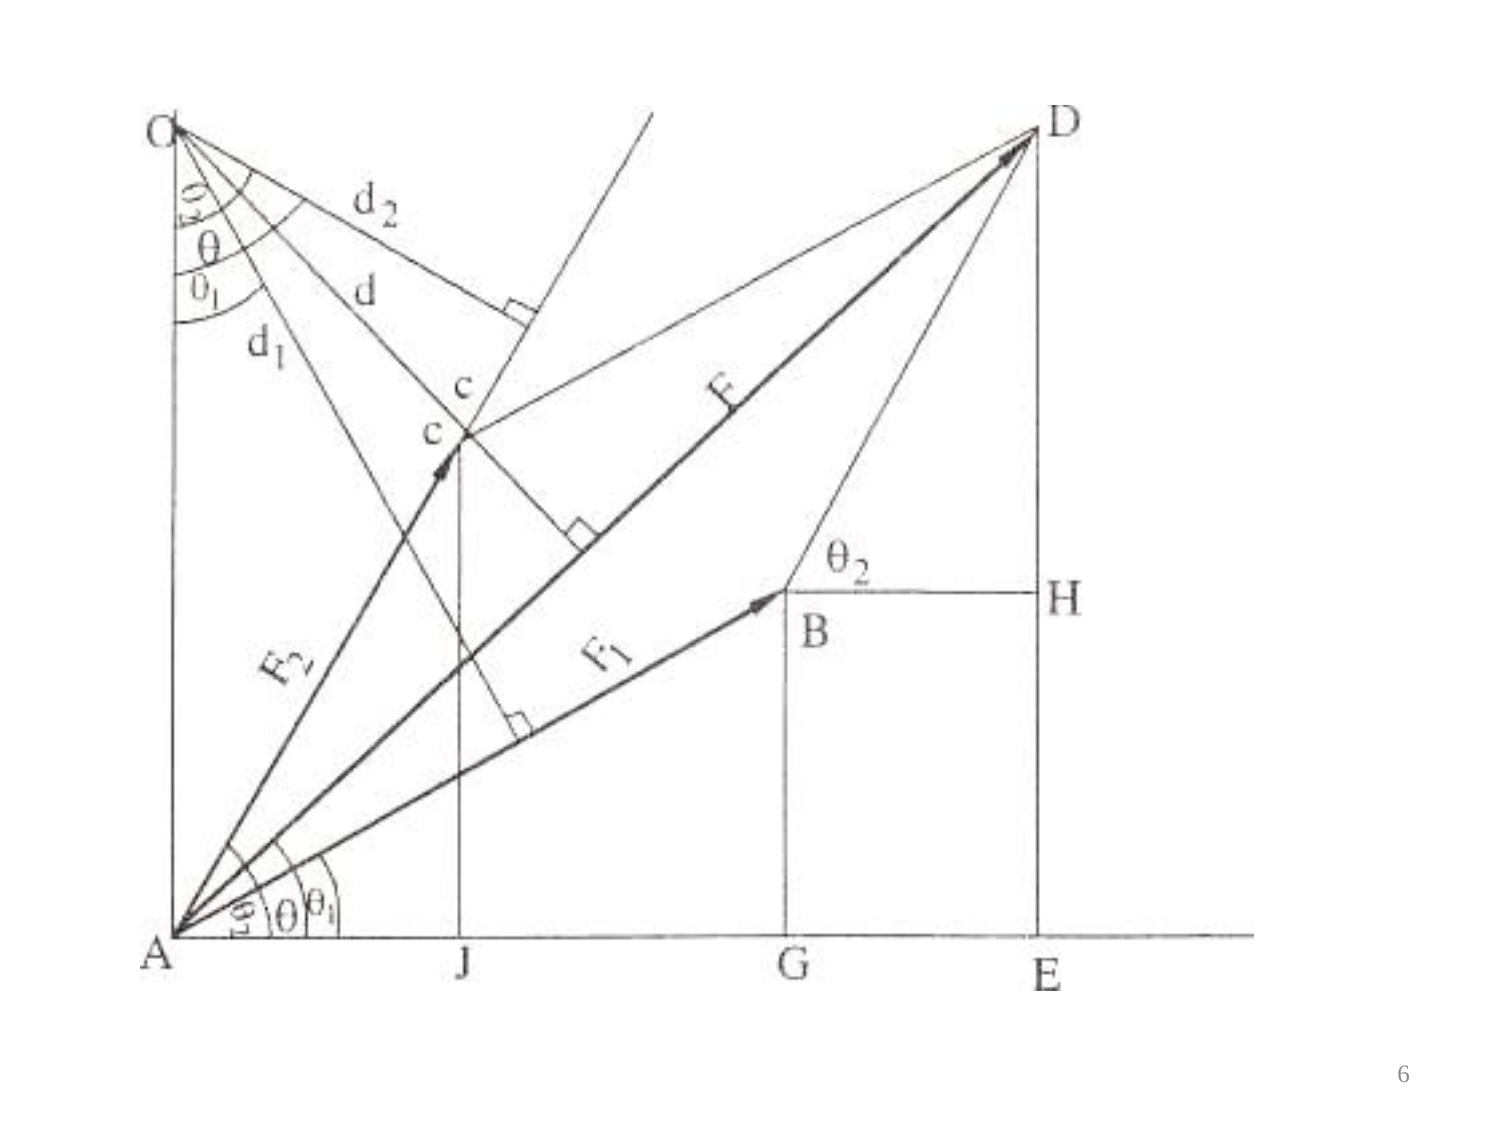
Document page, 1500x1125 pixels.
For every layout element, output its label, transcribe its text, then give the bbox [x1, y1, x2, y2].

slide_number 6 [1074, 1042, 1425, 1103]
picture [140, 105, 1255, 992]
